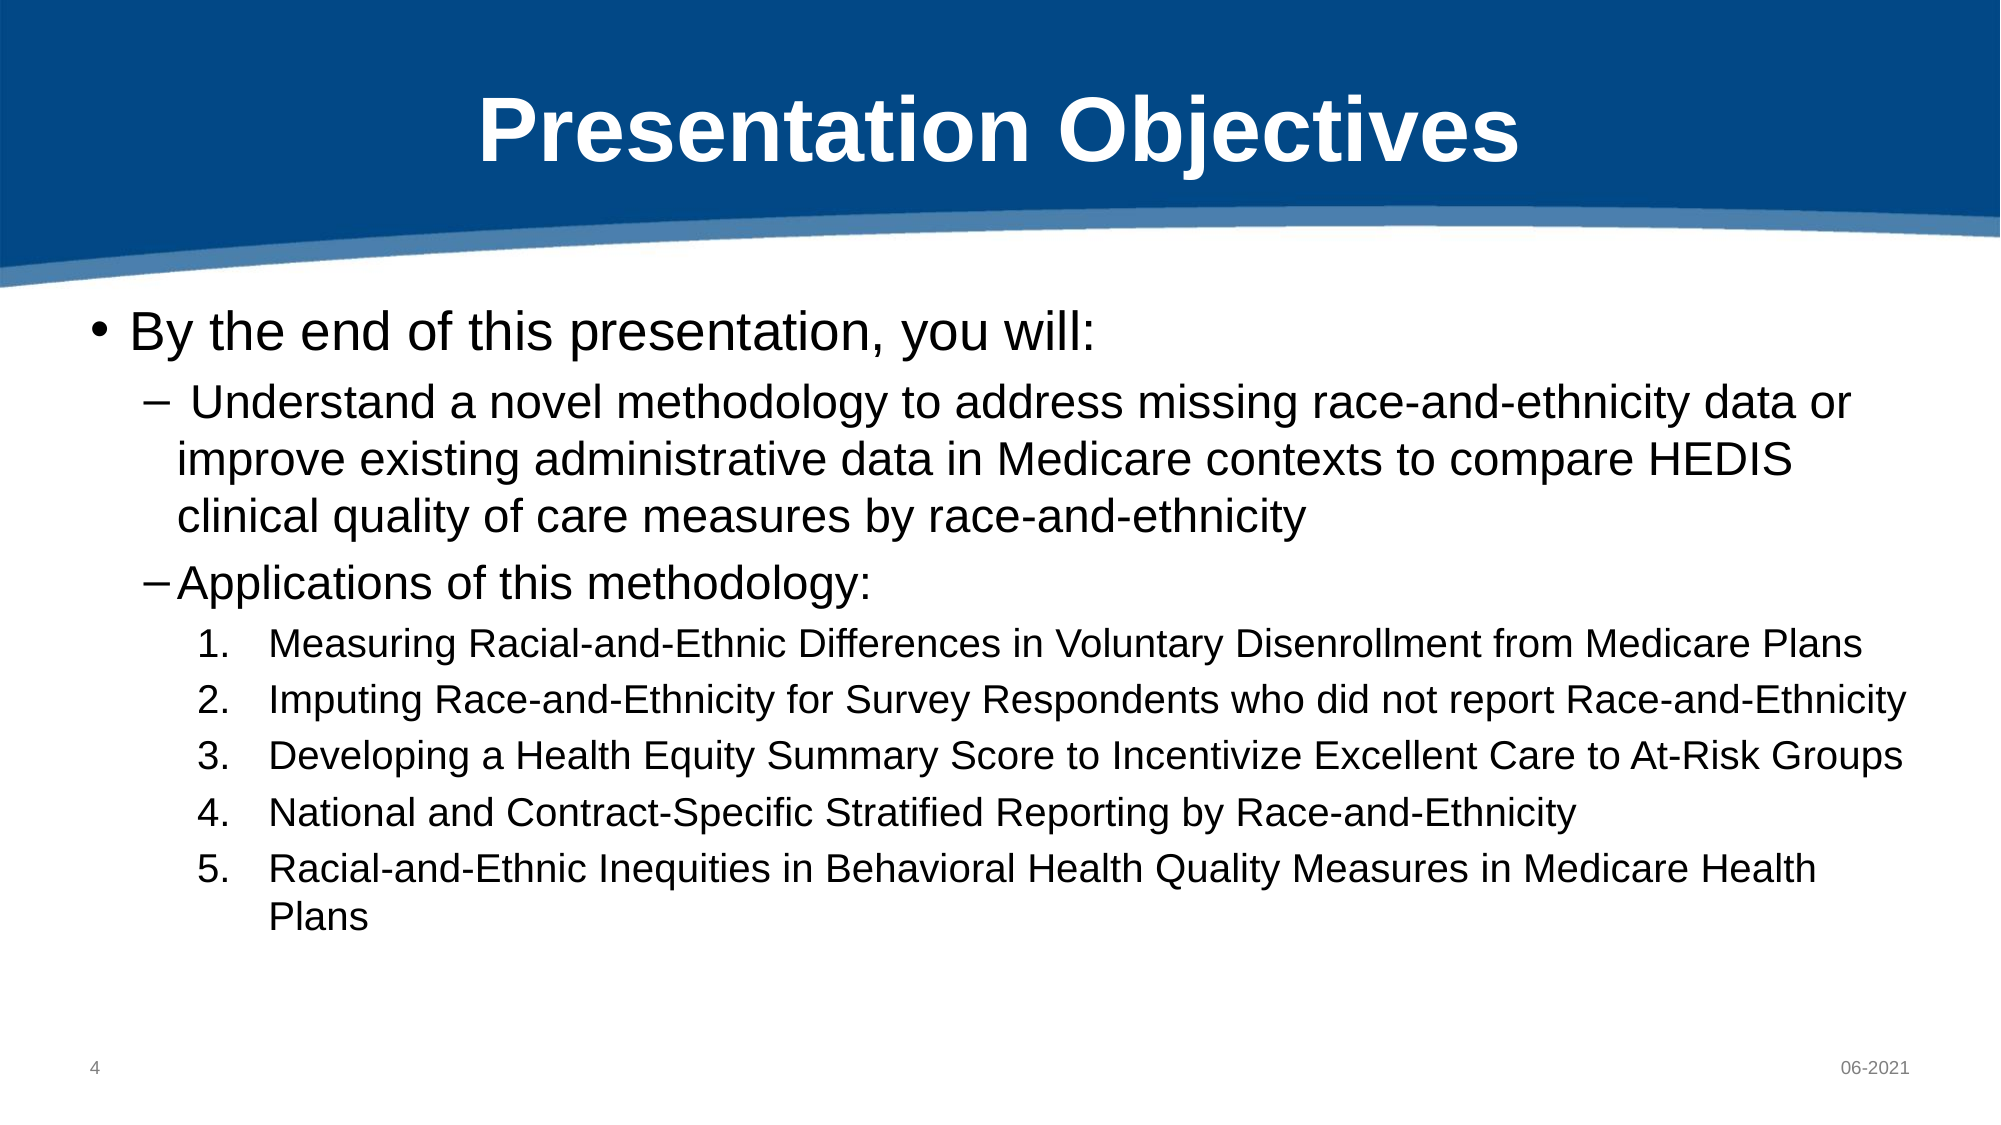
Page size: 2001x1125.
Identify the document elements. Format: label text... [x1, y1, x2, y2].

slide_number 3 [75, 1037, 300, 1098]
slide_number 06-2021 [1674, 1037, 1925, 1098]
picture [0, 0, 2000, 320]
title Presentation Objectives [75, 12, 1925, 238]
list By the end of this presentation, you will: Understand a novel methodology to address missing race-and-ethnicity data or improve existing administrative data in Medicare contexts to compare HEDIS clinical quality of care measures by race-and-ethnicity Applications of this methodology: Measuring Racial-and-Ethnic Differences in Voluntary Disenrollment from Medicare Plans Imputing Race-and-Ethnicity for Survey Respondents who did not report Race-and-Ethnicity Developing a Health Equity Summary Score to Incentivize Excellent Care to At-Risk Groups National and Contract-Specific Stratified Reporting by Race-and-Ethnicity Racial-and-Ethnic Inequities in Behavioral Health Quality Measures in Medicare Health Plans [75, 287, 1925, 1038]
